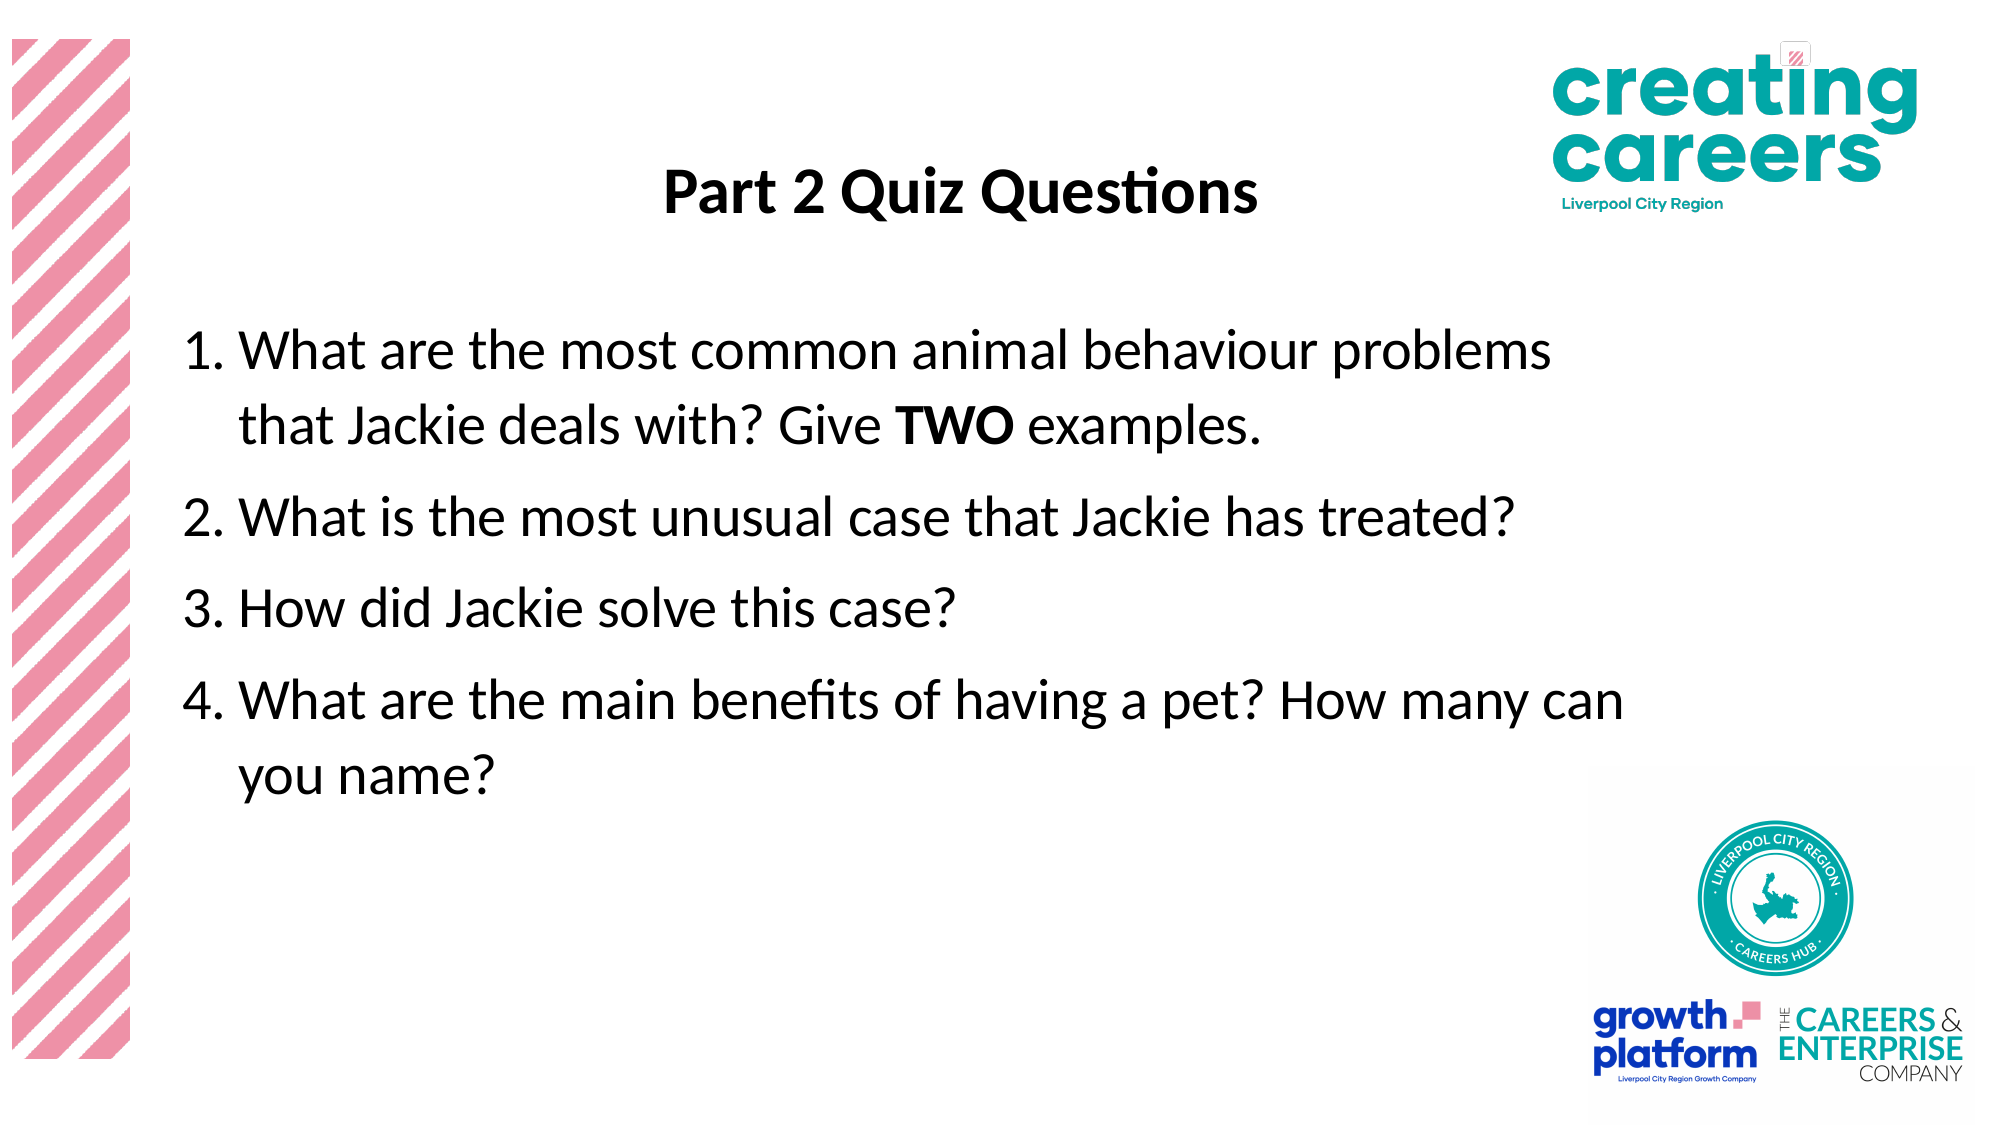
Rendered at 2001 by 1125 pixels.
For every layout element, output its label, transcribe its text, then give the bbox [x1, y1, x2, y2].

picture [1497, 0, 1975, 253]
picture [1588, 766, 1975, 1125]
text_box Part 2 Quiz Questions [312, 139, 1497, 235]
text_box What are the most common animal behaviour problems that Jackie deals with? Give TWO examples. What is the most unusual case that Jackie has treated? How did Jackie solve this case? What are the main benefits of having a pet? How many can you name? [167, 299, 1648, 878]
picture [12, 39, 130, 1059]
